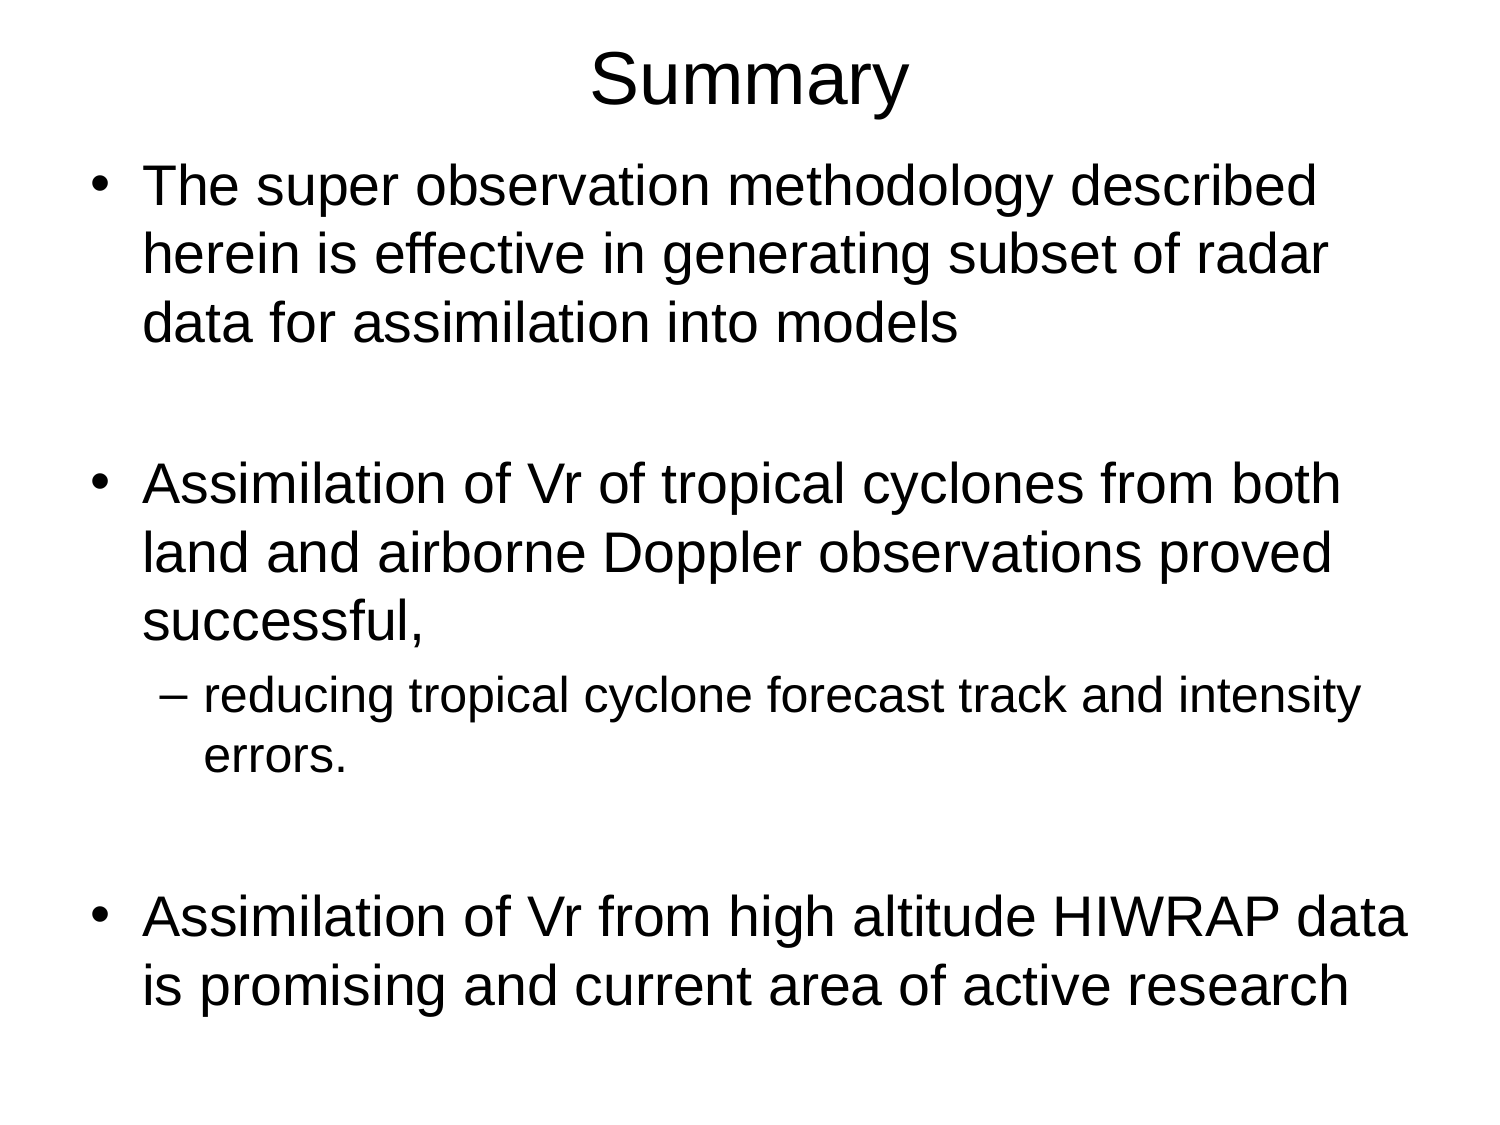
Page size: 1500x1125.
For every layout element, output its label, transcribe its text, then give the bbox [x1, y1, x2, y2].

title Summary [75, 17, 1425, 133]
list The super observation methodology described herein is effective in generating subset of radar data for assimilation into models Assimilation of Vr of tropical cyclones from both land and airborne Doppler observations proved successful, reducing tropical cyclone forecast track and intensity errors. Assimilation of Vr from high altitude HIWRAP data is promising and current area of active research [75, 140, 1425, 1057]
